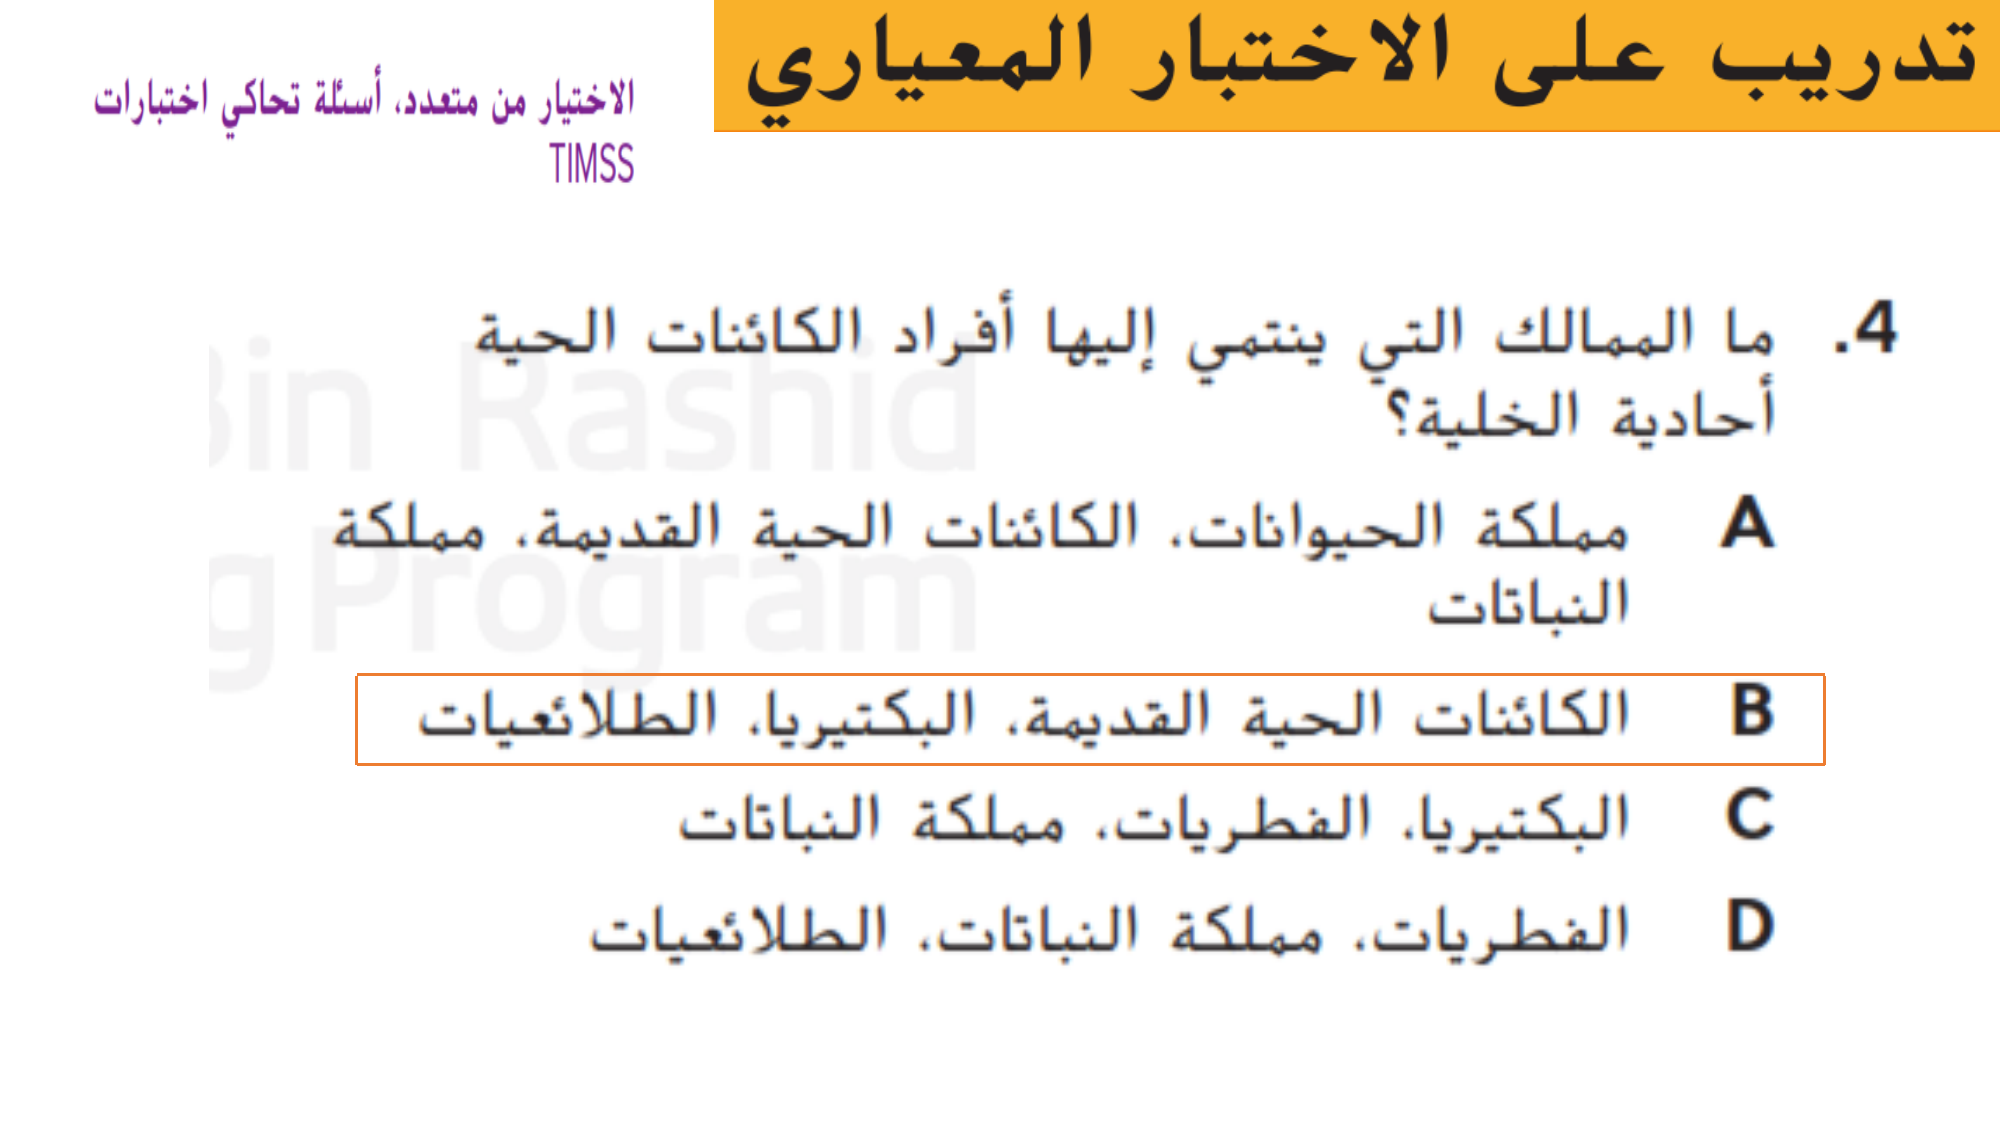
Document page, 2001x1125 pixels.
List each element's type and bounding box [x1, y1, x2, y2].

picture [209, 270, 1952, 1018]
text_box [356, 674, 1825, 765]
picture [78, 52, 654, 210]
picture [714, 0, 2000, 132]
